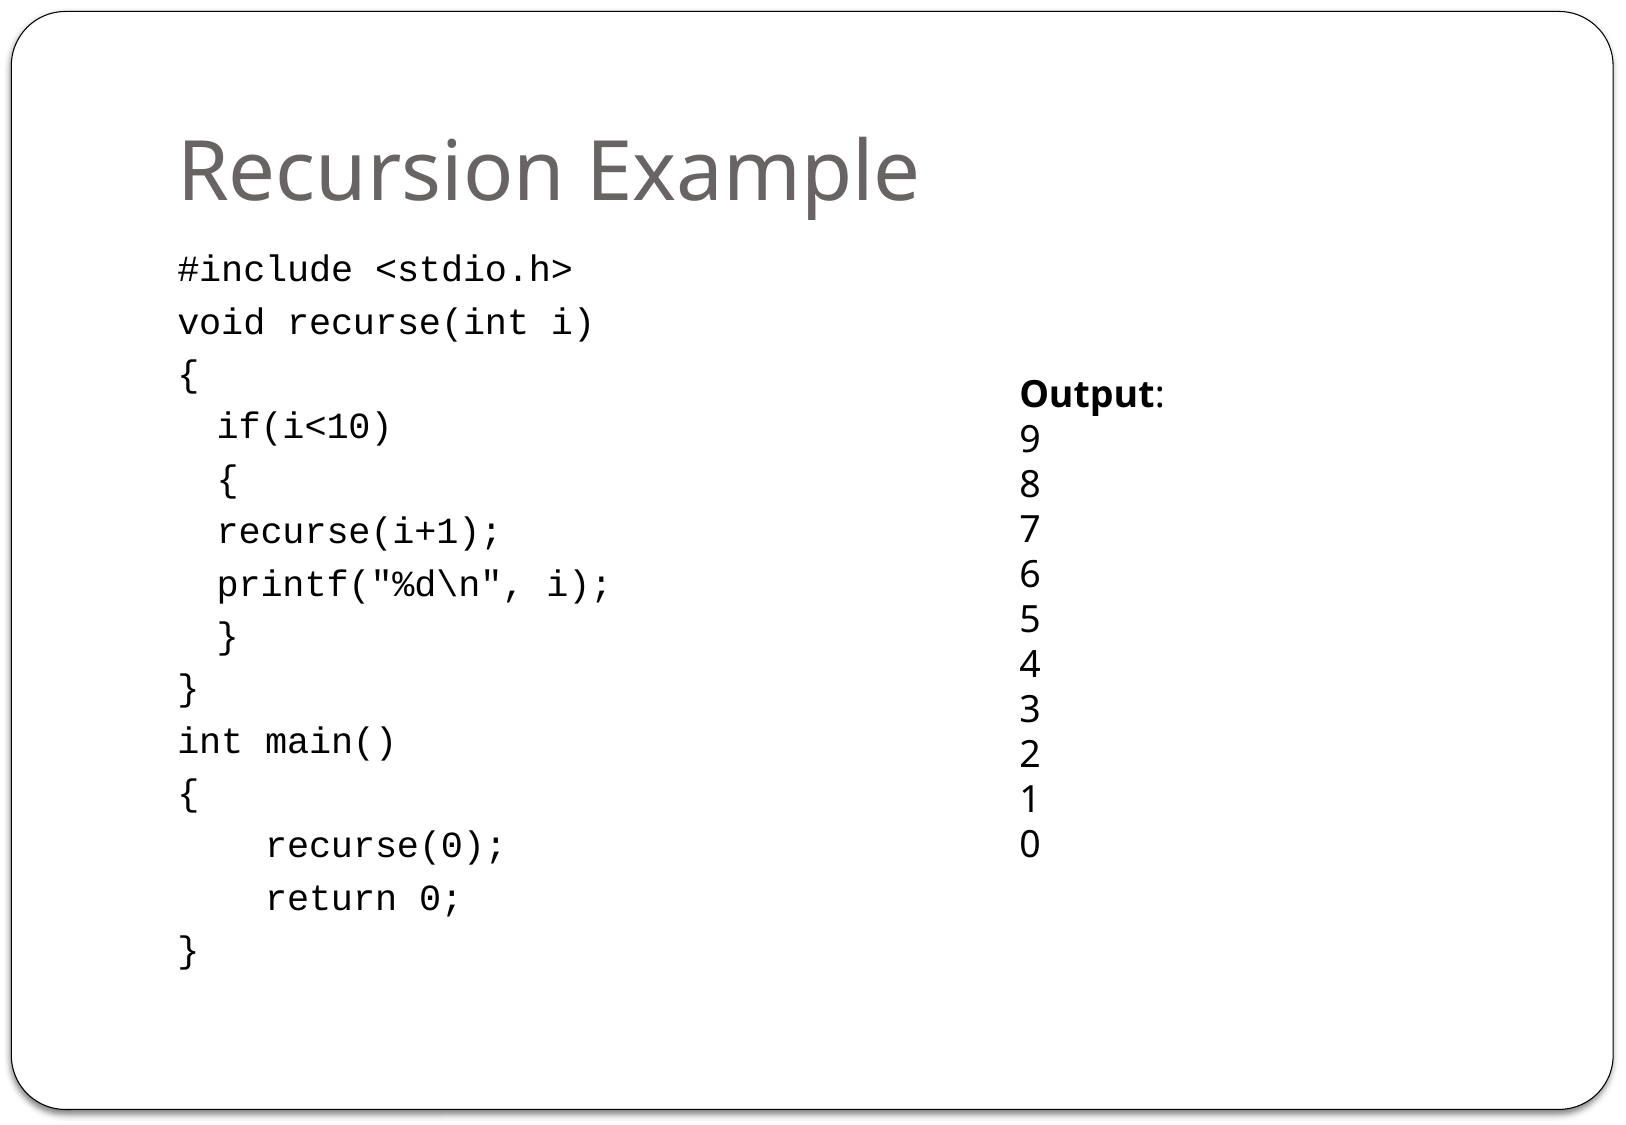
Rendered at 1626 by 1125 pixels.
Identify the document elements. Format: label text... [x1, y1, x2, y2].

title Recursion Example [162, 45, 1544, 233]
list #include <stdio.h> void recurse(int i) { if(i<10) { recurse(i+1); printf("%d\n", i); } } int main() { recurse(0); return 0; } [162, 237, 1544, 988]
text_box Output: 9 8 7 6 5 4 3 2 1 0 [1004, 362, 1180, 873]
